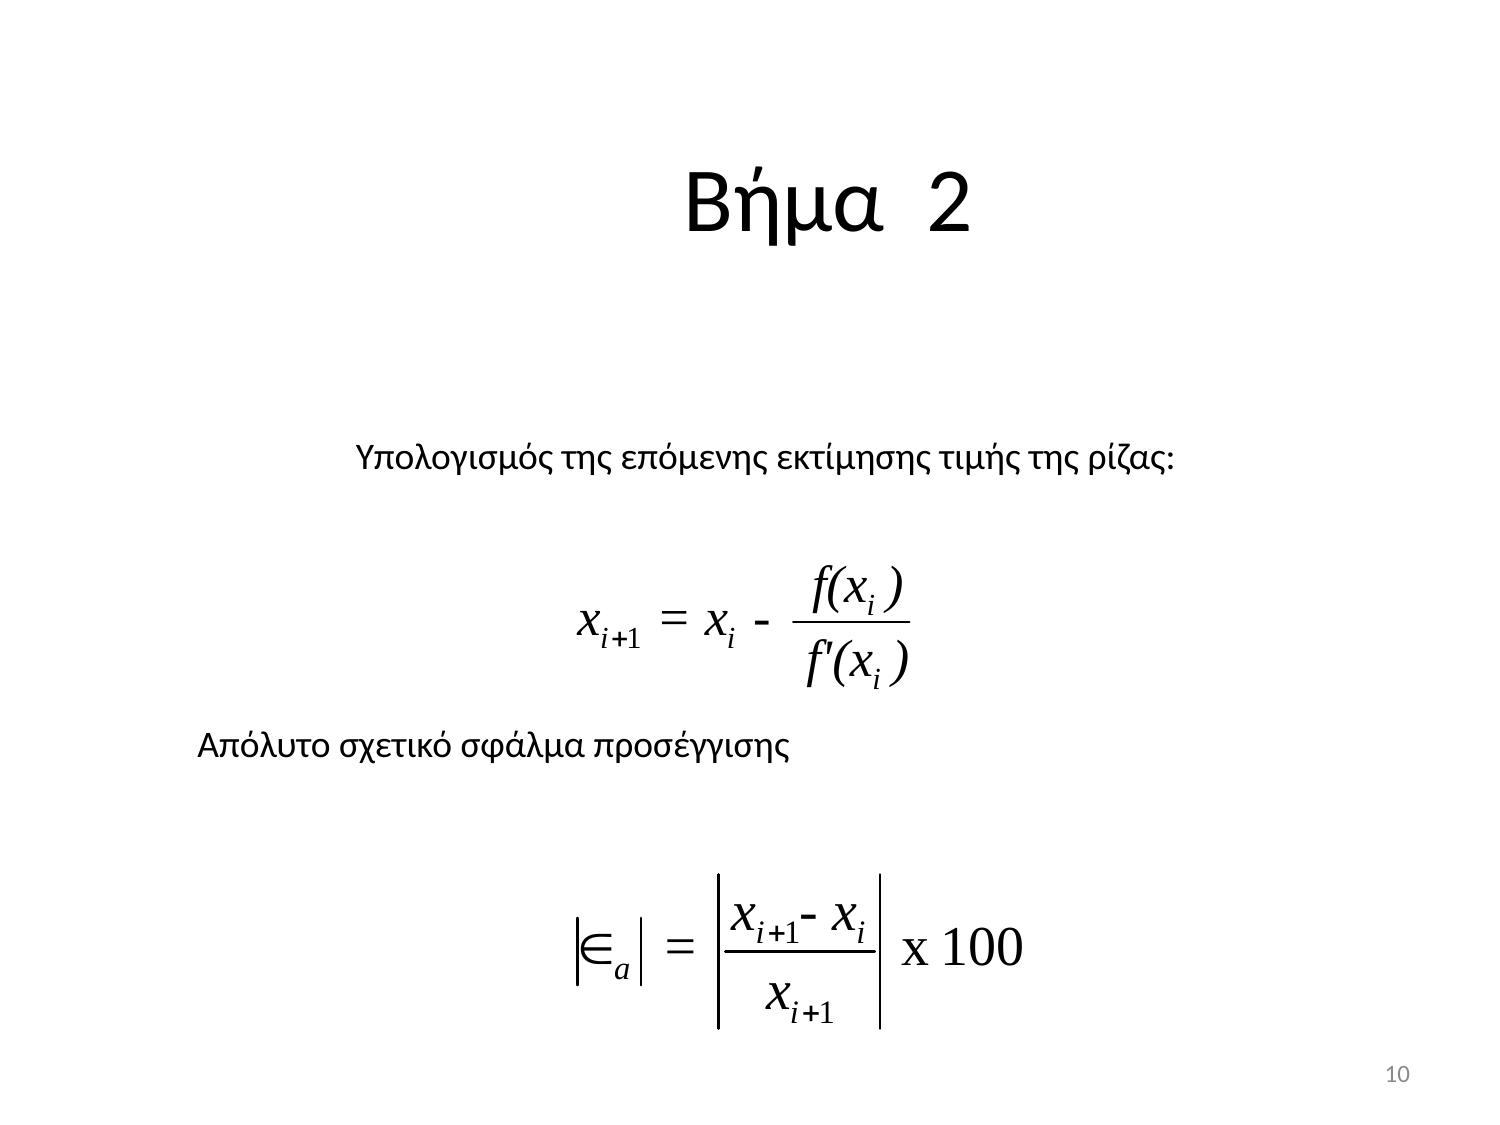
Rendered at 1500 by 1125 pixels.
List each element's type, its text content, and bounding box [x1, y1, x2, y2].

text_box Απόλυτο σχετικό σφάλμα προσέγγισης [182, 712, 805, 773]
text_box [566, 862, 1034, 1041]
slide_number 10 [1074, 1042, 1425, 1103]
text_box Υπολογισμός της επόμενης εκτίμησης τιμής της ρίζας: [341, 424, 1192, 485]
title Βήμα 2 [188, 101, 1468, 289]
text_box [566, 551, 921, 702]
